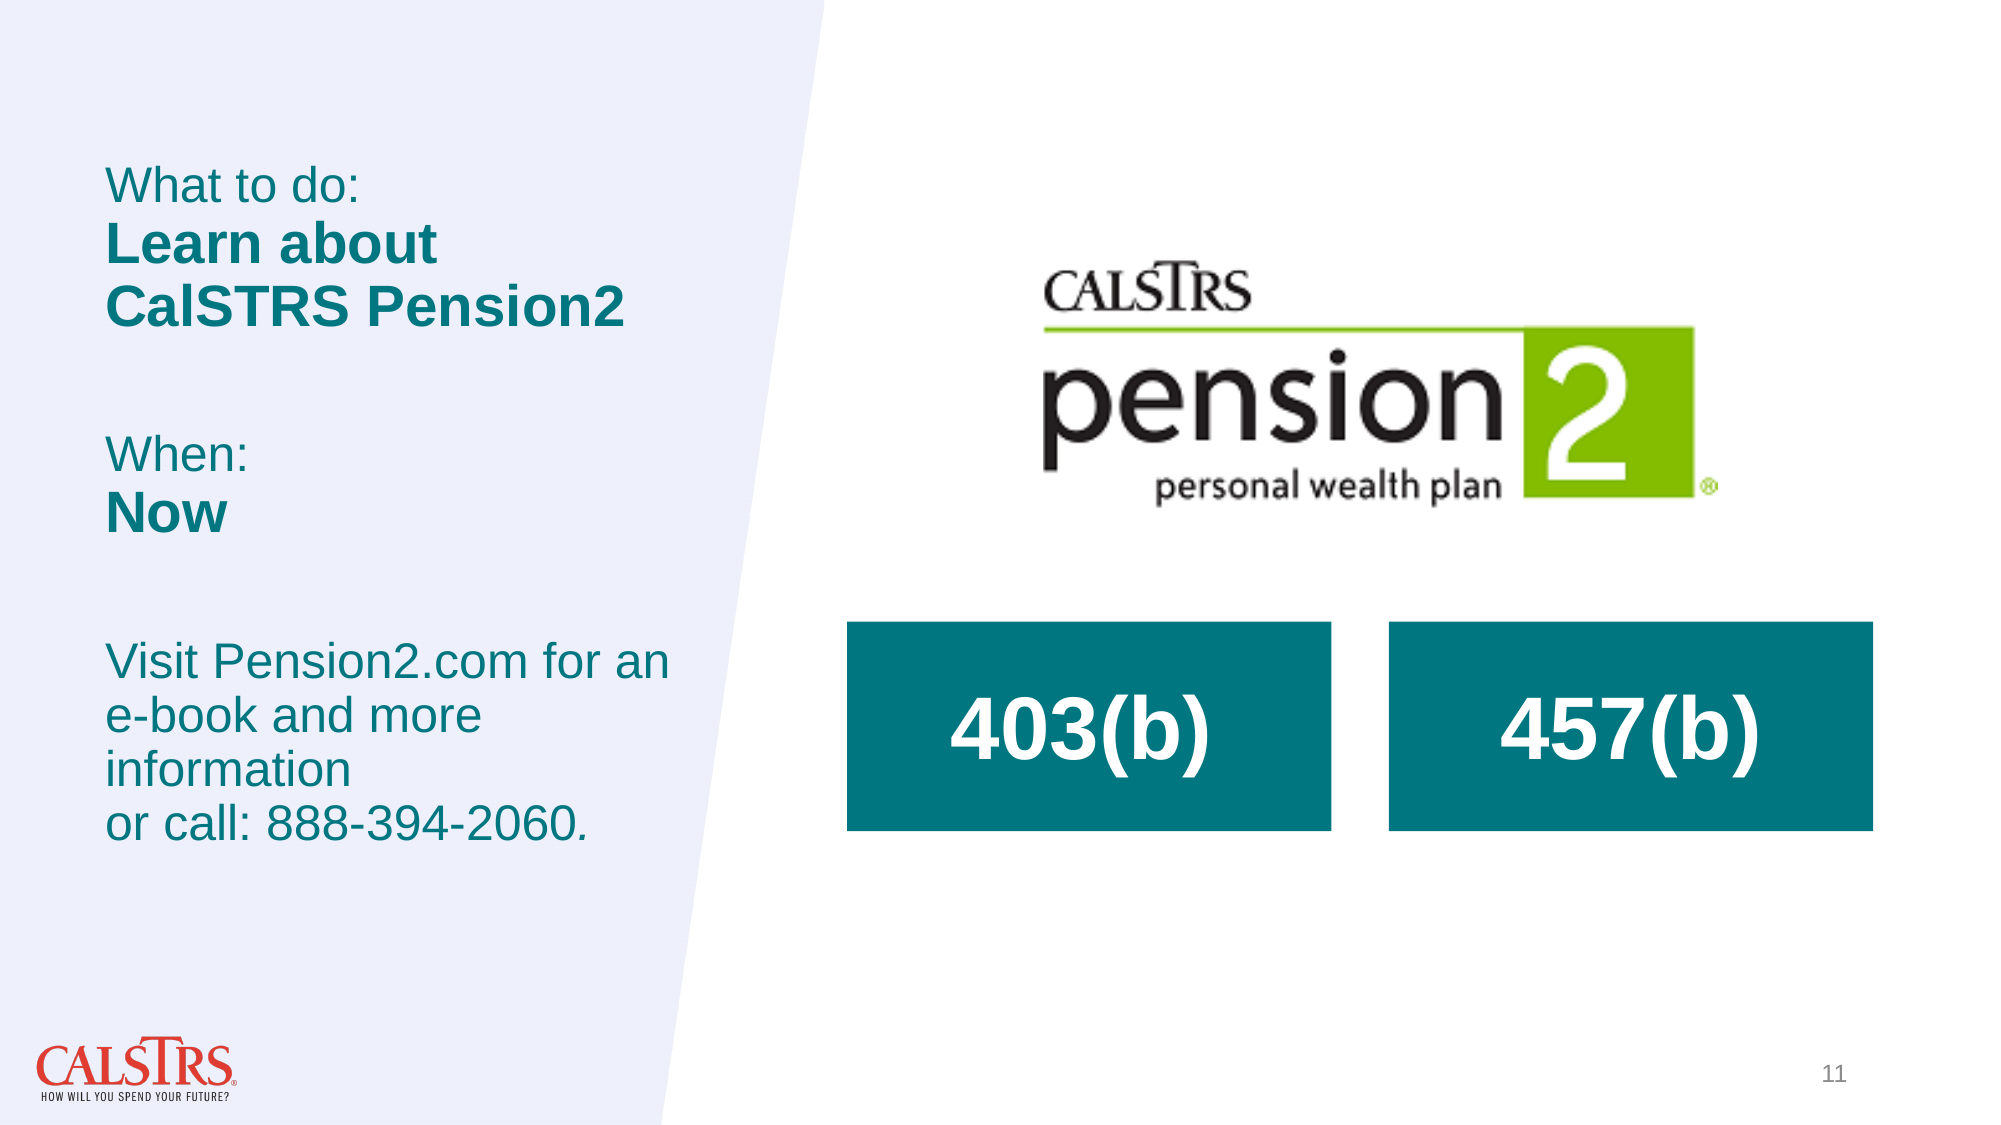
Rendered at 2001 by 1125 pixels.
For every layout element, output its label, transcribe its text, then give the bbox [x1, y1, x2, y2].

picture [1043, 239, 1718, 533]
text_box [846, 621, 1332, 832]
text_box 457(b) [1442, 662, 1820, 787]
slide_number 11 [1412, 1042, 1863, 1103]
picture [0, 0, 825, 1125]
text_box [1388, 621, 1874, 832]
title What to do: Learn about CalSTRS Pension2 When: Now Visit Pension2.com for an e-book and more information or call: 888-394-2060. [90, 151, 722, 985]
text_box 403(b) [893, 662, 1271, 787]
